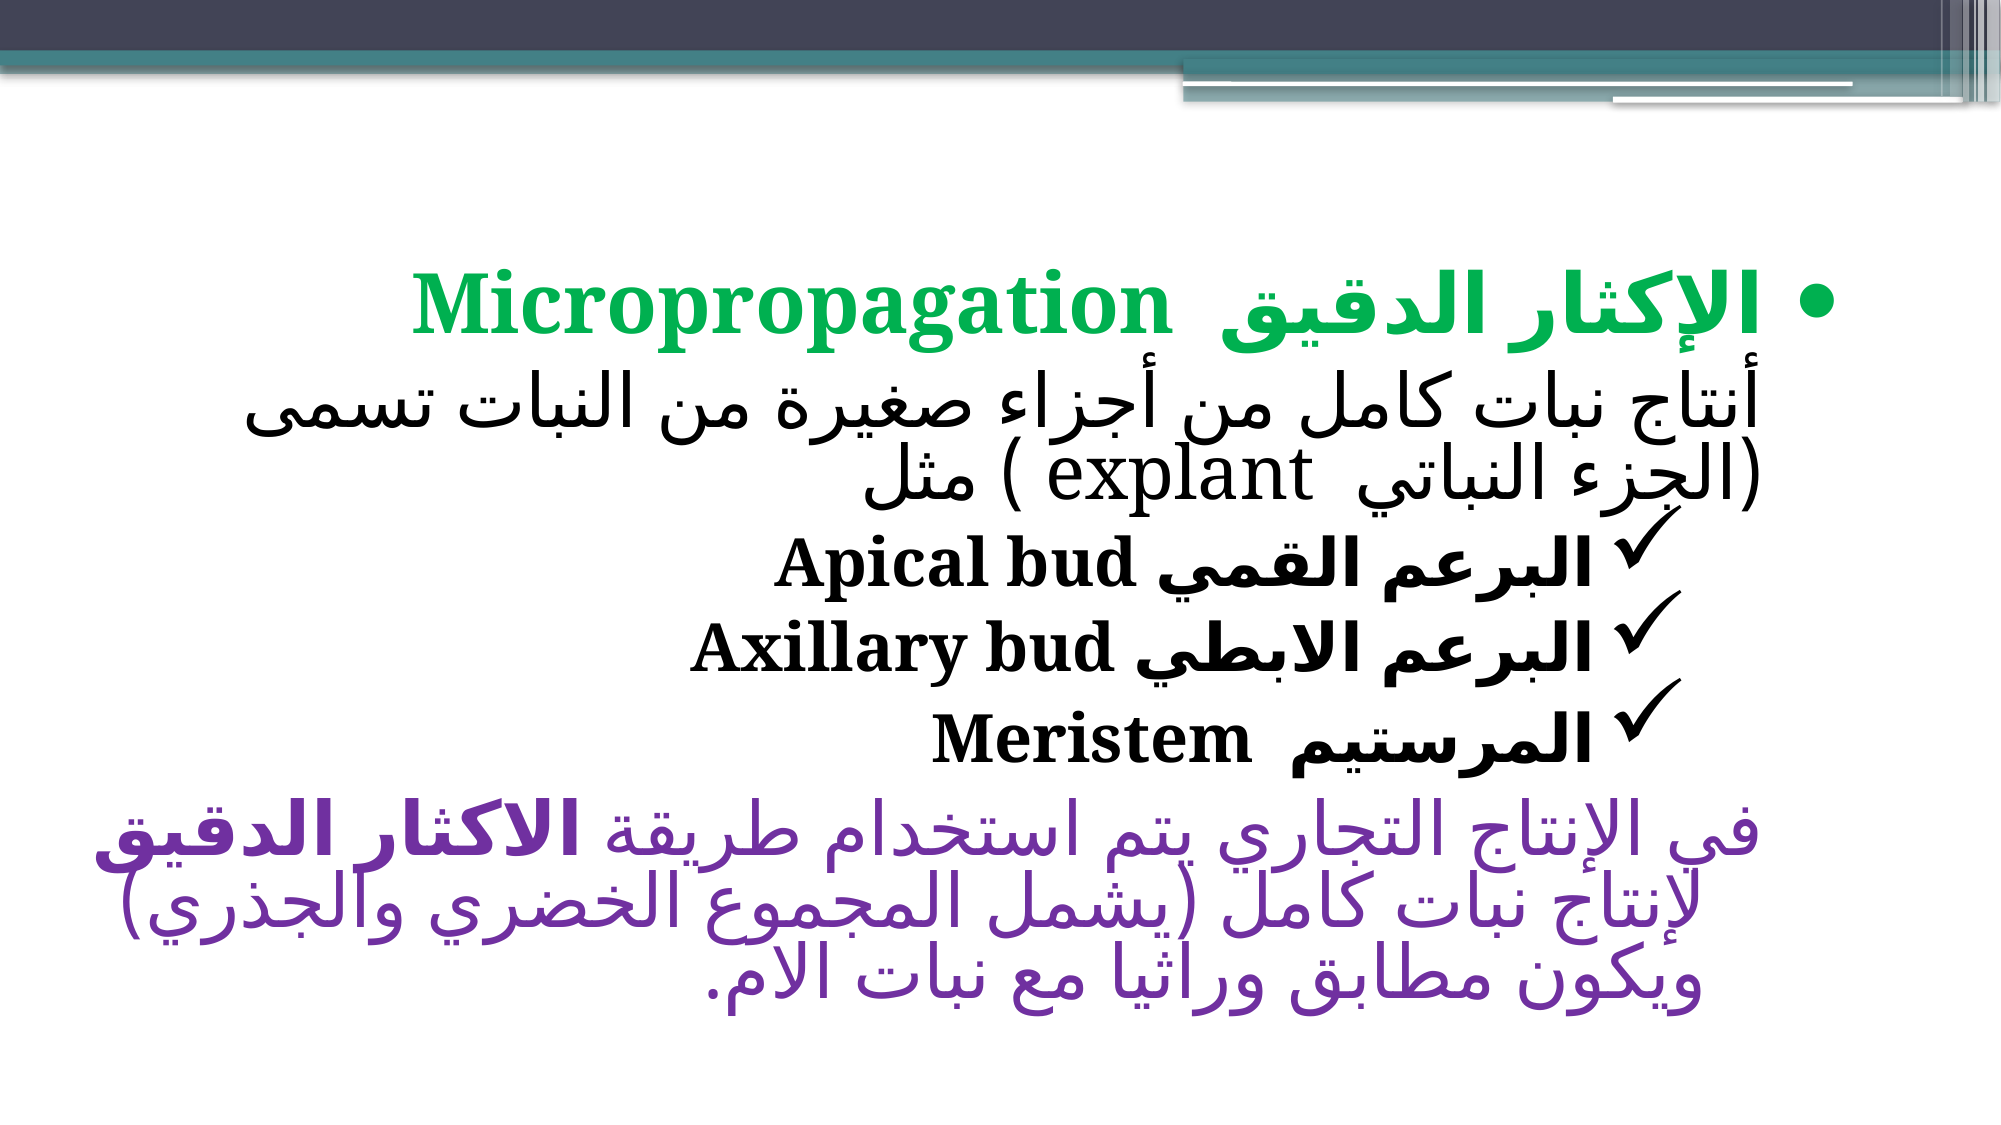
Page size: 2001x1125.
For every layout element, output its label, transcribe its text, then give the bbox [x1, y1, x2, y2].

text_box الإكثار الدقيق Micropropagation أنتاج نبات كامل من أجزاء صغيرة من النبات تسمى (الجزء النباتي explant ) مثل البرعم القمي Apical bud البرعم الابطي Axillary bud المرستيم Meristem في الإنتاج التجاري يتم استخدام طريقة الاكثار الدقيق لإنتاج نبات كامل (يشمل المجموع الخضري والجذري) ويكون مطابق وراثيا مع نبات الام. [43, 262, 1854, 1021]
